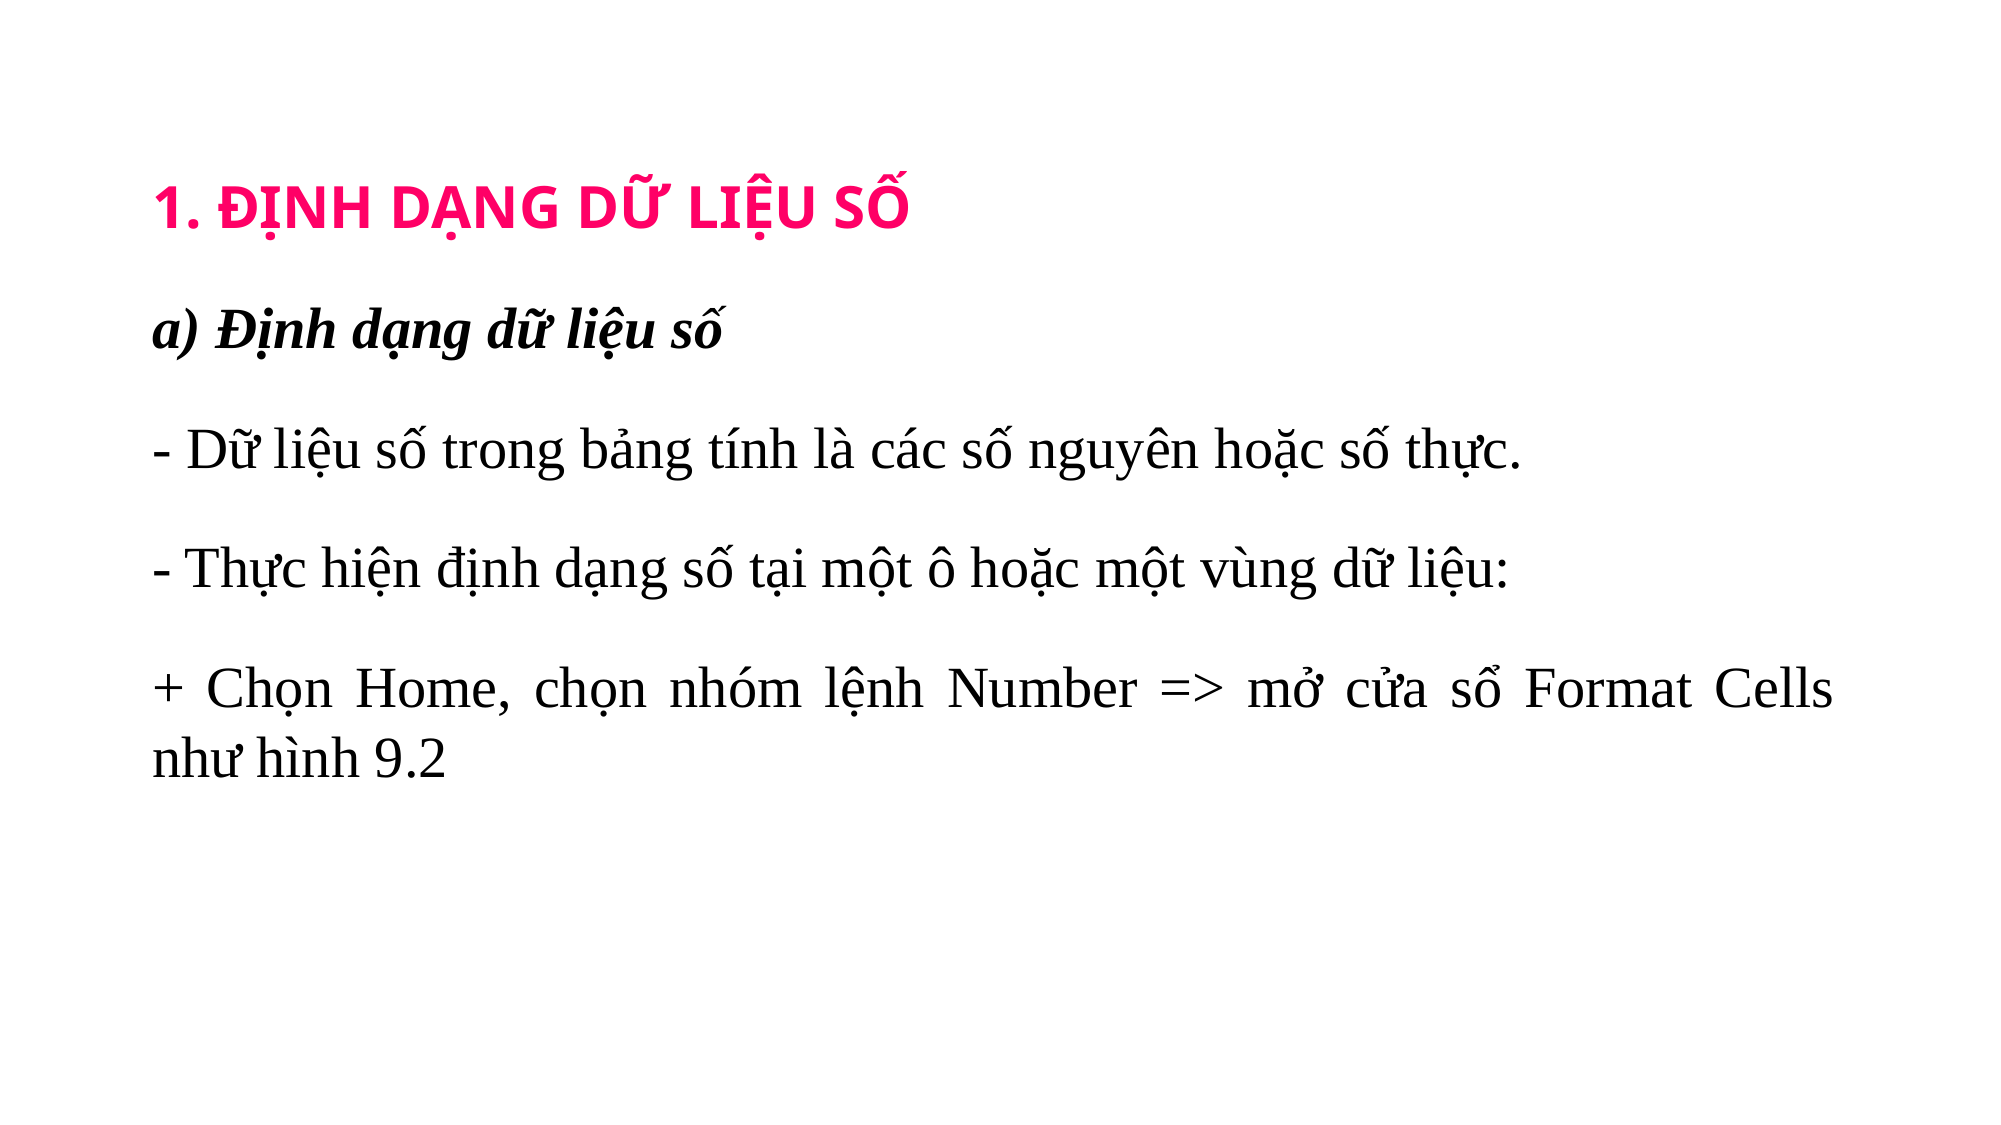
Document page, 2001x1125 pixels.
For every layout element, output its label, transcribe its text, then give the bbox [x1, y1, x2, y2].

text_box 1. ĐỊNH DẠNG DỮ LIỆU SỐ a) Định dạng dữ liệu số - Dữ liệu số trong bảng tính là các số nguyên hoặc số thực. - Thực hiện định dạng số tại một ô hoặc một vùng dữ liệu: + Chọn Home, chọn nhóm lệnh Number => mở cửa sổ Format Cells như hình 9.2 [137, 162, 1850, 797]
